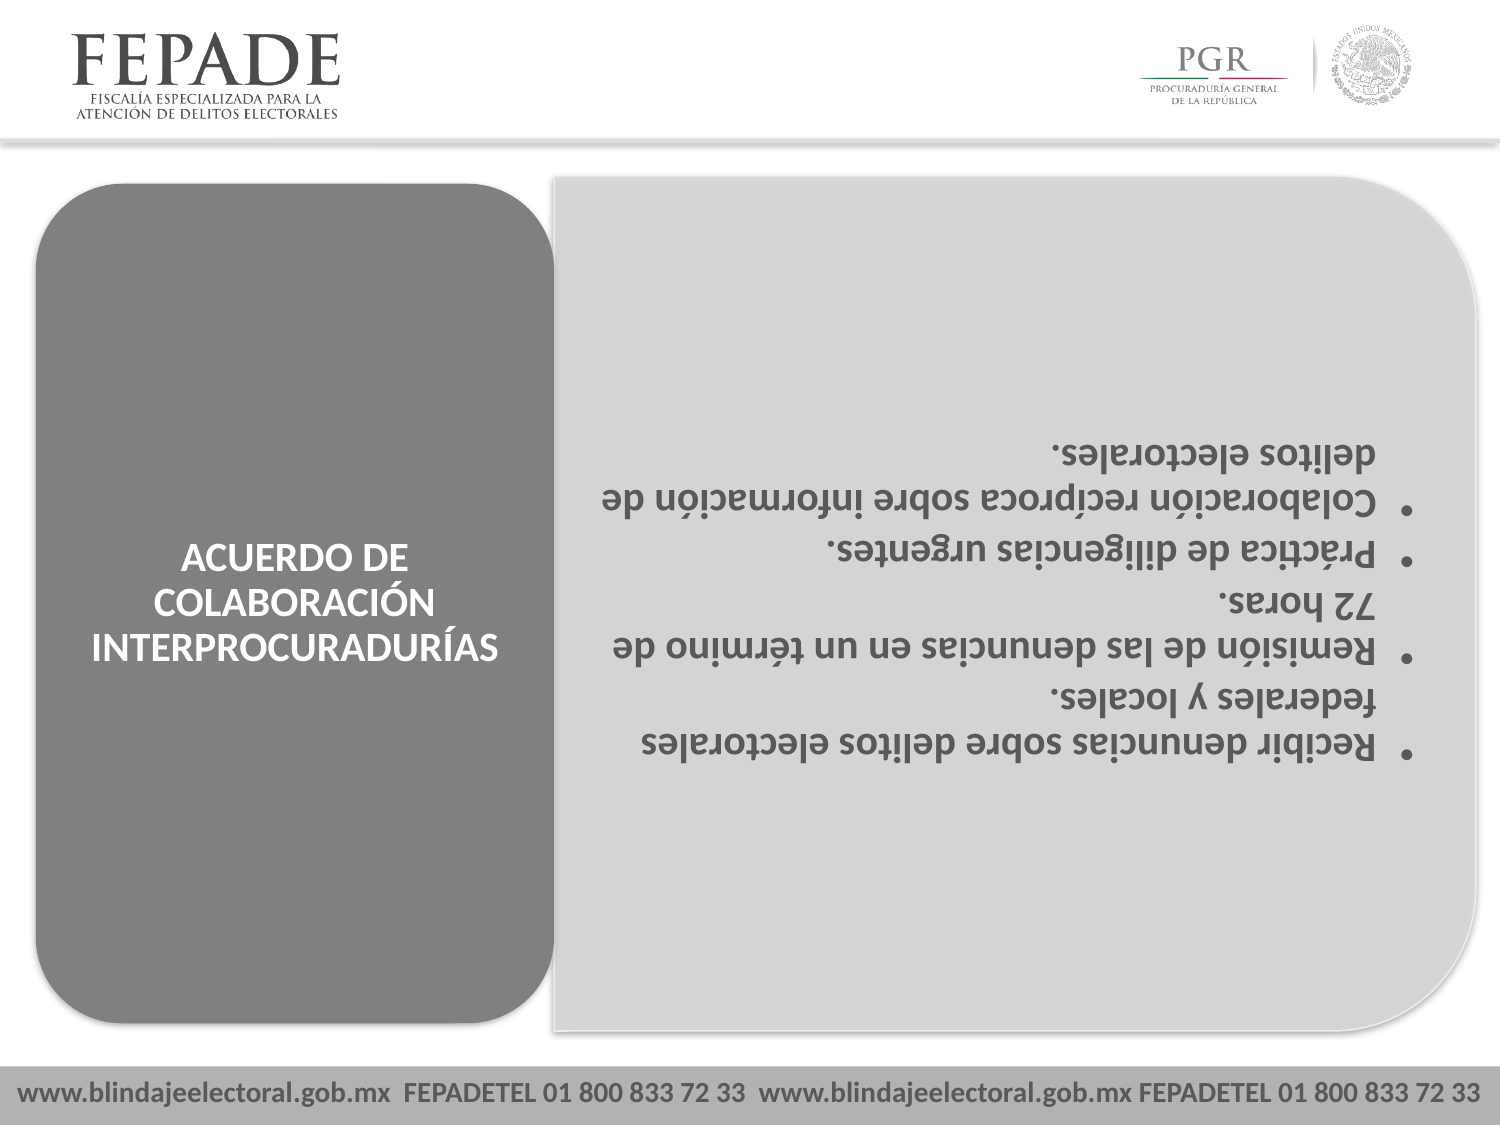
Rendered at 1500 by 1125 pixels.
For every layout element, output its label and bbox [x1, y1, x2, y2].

picture [1136, 23, 1418, 107]
picture [70, 32, 340, 122]
text_box [34, 175, 1477, 1032]
